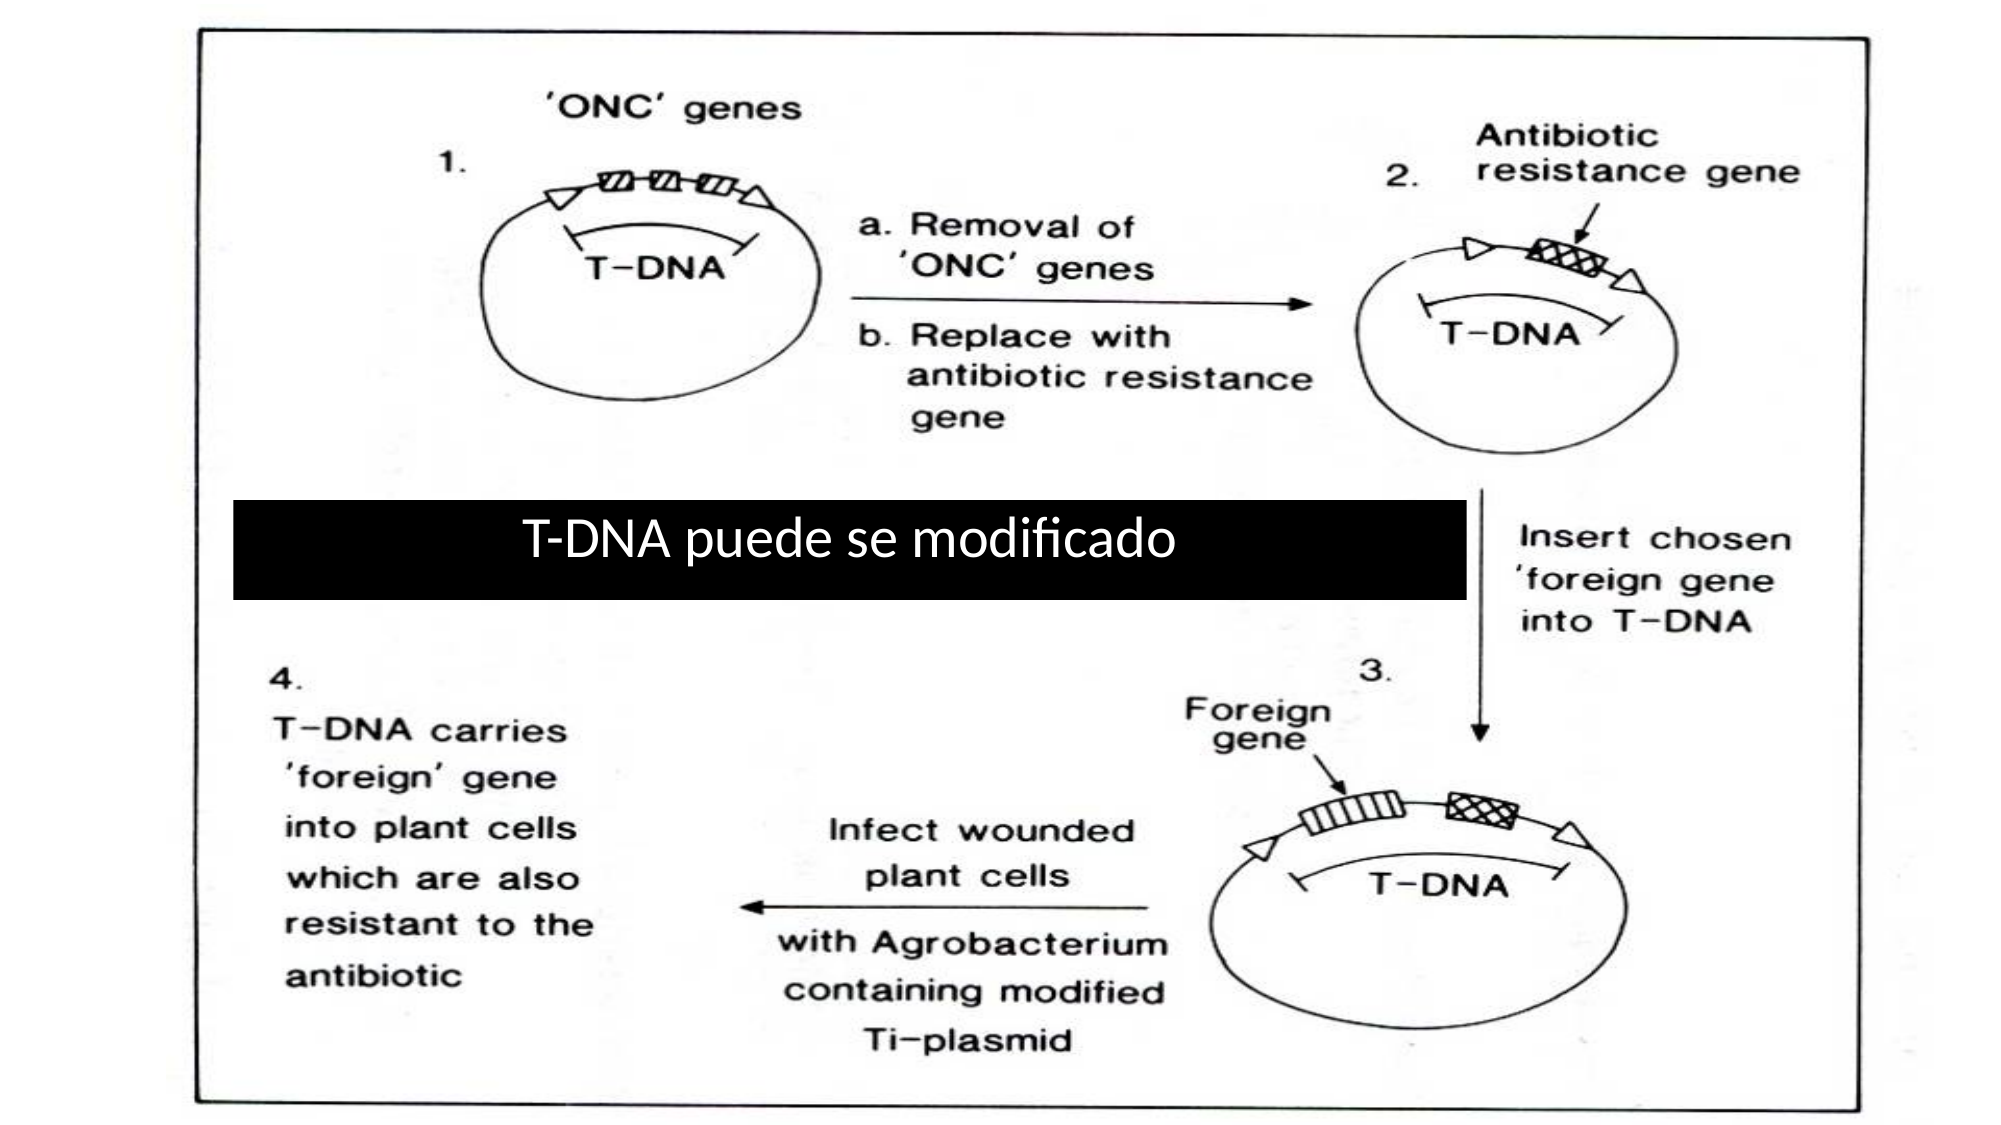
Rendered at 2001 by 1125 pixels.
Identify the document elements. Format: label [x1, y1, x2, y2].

picture [166, 4, 1934, 1125]
